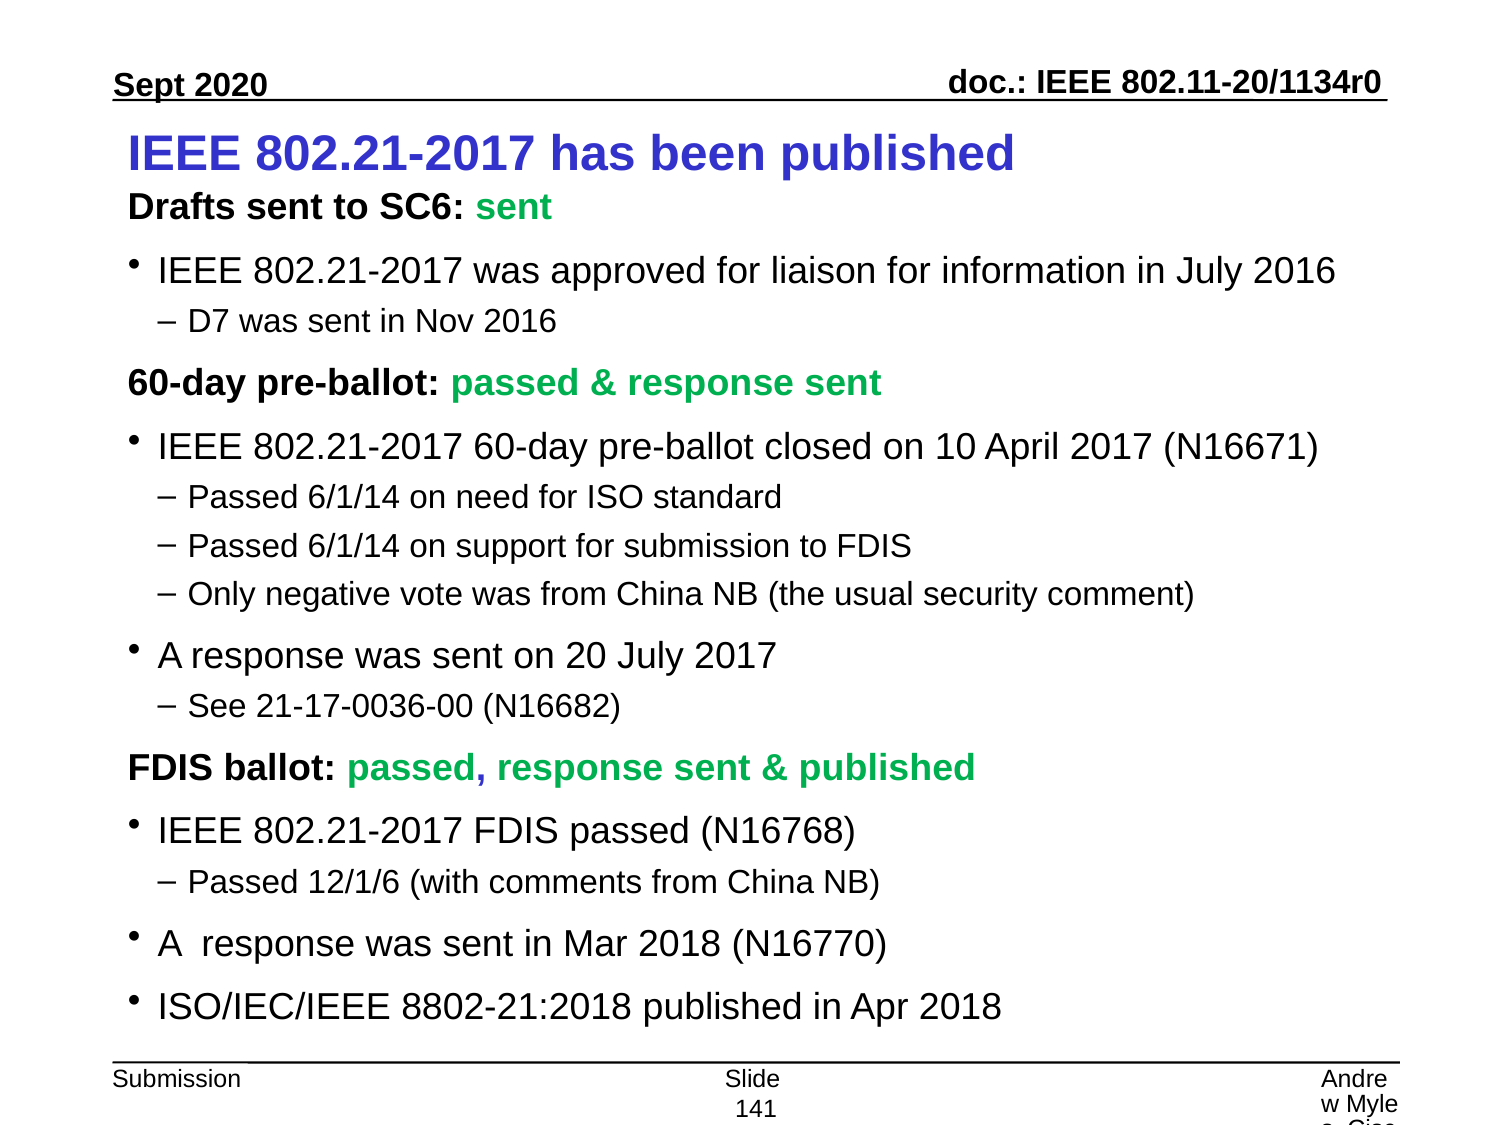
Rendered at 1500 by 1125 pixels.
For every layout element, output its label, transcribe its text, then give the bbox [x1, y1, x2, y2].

slide_number Slide 141 [709, 1061, 803, 1093]
title IEEE 802.21-2017 has been published [112, 112, 1388, 174]
footer Andrew Myles, Cisco [1320, 1061, 1402, 1093]
list Drafts sent to SC6: sent IEEE 802.21-2017 was approved for liaison for information in July 2016 D7 was sent in Nov 2016 60-day pre-ballot: passed & response sent IEEE 802.21-2017 60-day pre-ballot closed on 10 April 2017 (N16671) Passed 6/1/14 on need for ISO standard Passed 6/1/14 on support for submission to FDIS Only negative vote was from China NB (the usual security comment) A response was sent on 20 July 2017 See 21-17-0036-00 (N16682) FDIS ballot: passed, response sent & published IEEE 802.21-2017 FDIS passed (N16768) Passed 12/1/6 (with comments from China NB) A response was sent in Mar 2018 (N16770) ISO/IEC/IEEE 8802-21:2018 published in Apr 2018 [112, 174, 1388, 850]
